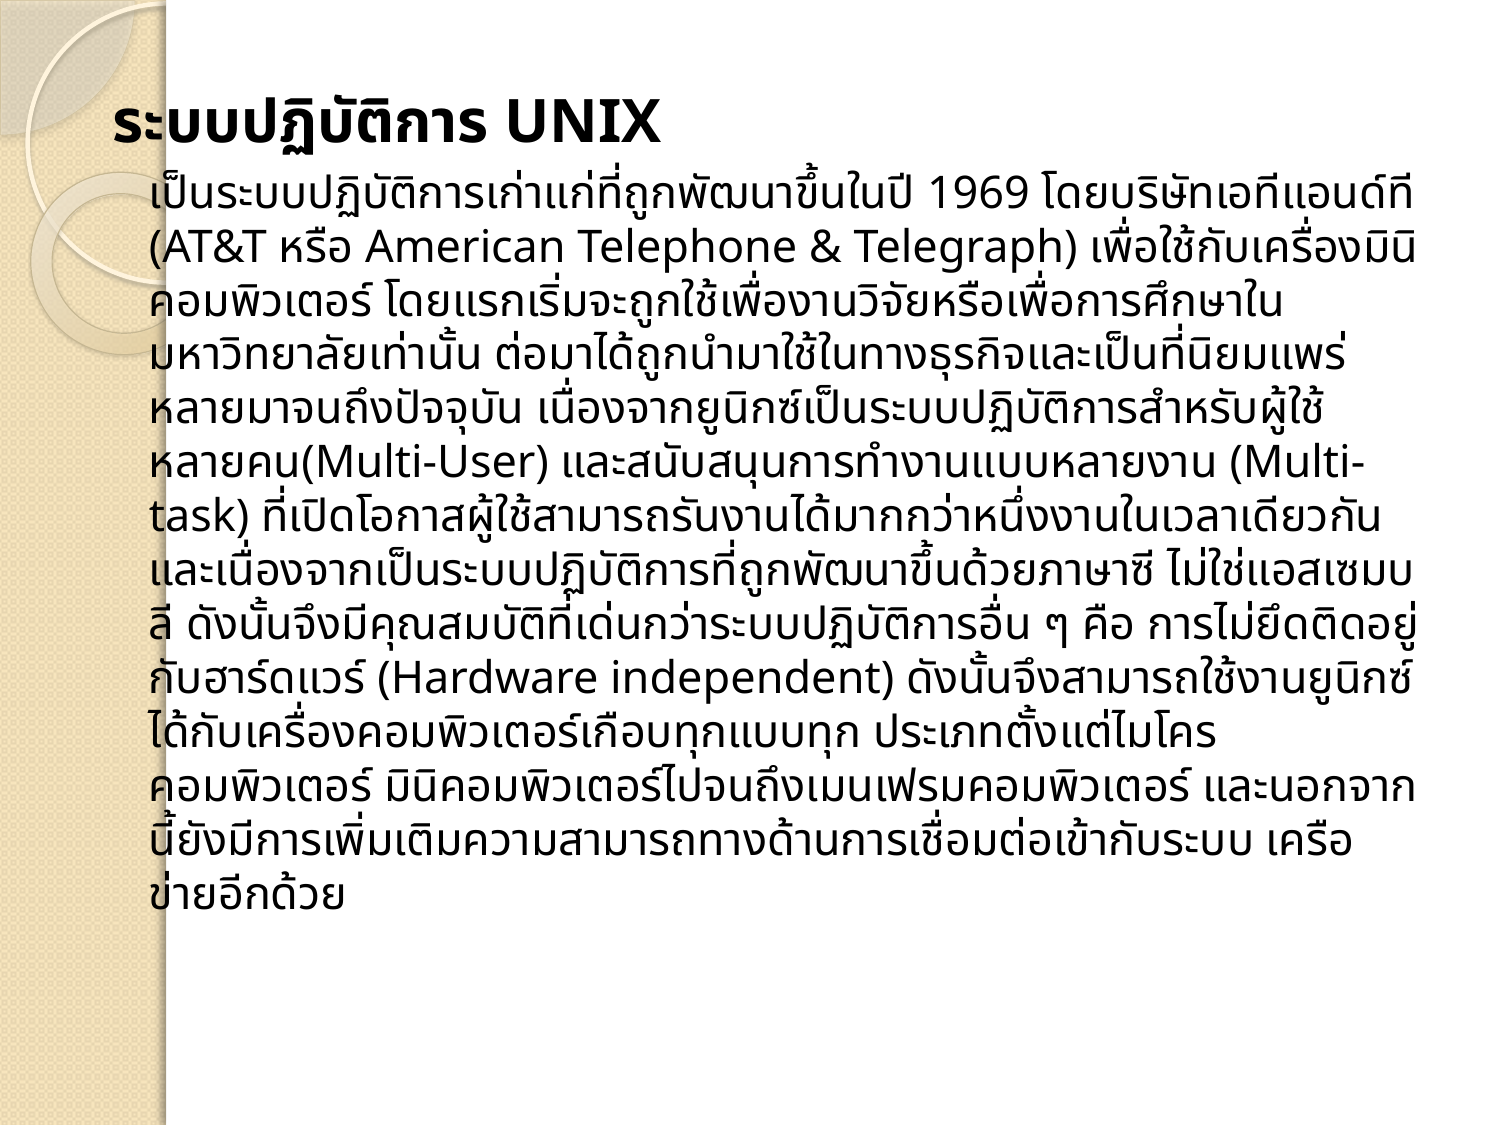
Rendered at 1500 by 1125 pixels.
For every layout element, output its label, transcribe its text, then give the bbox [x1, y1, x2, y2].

list ระบบปฏิบัติการ UNIX เป็นระบบปฏิบัติการเก่าแก่ที่ถูกพัฒนาขึ้นในปี 1969 โดยบริษัทเอทีแอนด์ที (AT&T หรือ American Telephone & Telegraph) เพื่อใช้กับเครื่องมินิคอมพิวเตอร์ โดยแรกเริ่มจะถูกใช้เพื่องานวิจัยหรือเพื่อการศึกษาในมหาวิทยาลัยเท่านั้น ต่อมาได้ถูกนำมาใช้ในทางธุรกิจและเป็นที่นิยมแพร่หลายมาจนถึงปัจจุบัน เนื่องจากยูนิกซ์เป็นระบบปฏิบัติการสำหรับผู้ใช้หลายคน(Multi-User) และสนับสนุนการทำงานแบบหลายงาน (Multi-task) ที่เปิดโอกาสผู้ใช้สามารถรันงานได้มากกว่าหนึ่งงานในเวลาเดียวกัน และเนื่องจากเป็นระบบปฏิบัติการที่ถูกพัฒนาขึ้นด้วยภาษาซี ไม่ใช่แอสเซมบลี ดังนั้นจึงมีคุณสมบัติที่เด่นกว่าระบบปฏิบัติการอื่น ๆ คือ การไม่ยึดติดอยู่กับฮาร์ดแวร์ (Hardware independent) ดังนั้นจึงสามารถใช้งานยูนิกซ์ได้กับเครื่องคอมพิวเตอร์เกือบทุกแบบทุก ประเภทตั้งแต่ไมโครคอมพิวเตอร์ มินิคอมพิวเตอร์ไปจนถึงเมนเฟรมคอมพิวเตอร์ และนอกจากนี้ยังมีการเพิ่มเติมความสามารถทางด้านการเชื่อมต่อเข้ากับระบบ เครือข่ายอีกด้วย [87, 75, 1438, 1043]
